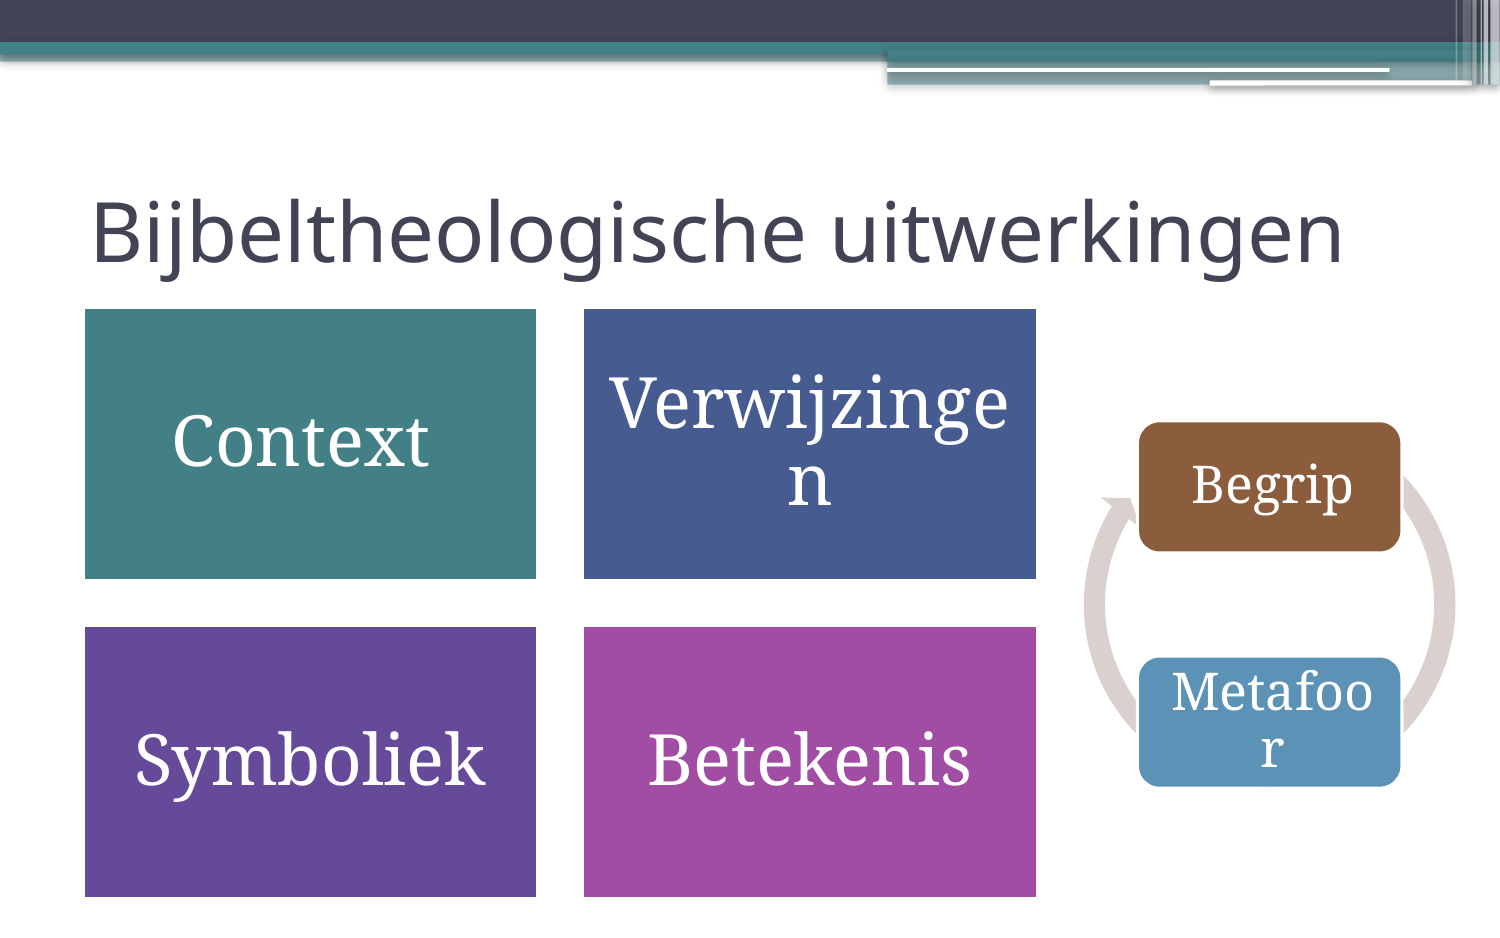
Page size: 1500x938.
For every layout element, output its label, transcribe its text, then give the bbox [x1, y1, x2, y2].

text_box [1104, 303, 1436, 906]
title Bijbeltheologische uitwerkingen [75, 156, 1425, 303]
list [74, 307, 1046, 899]
